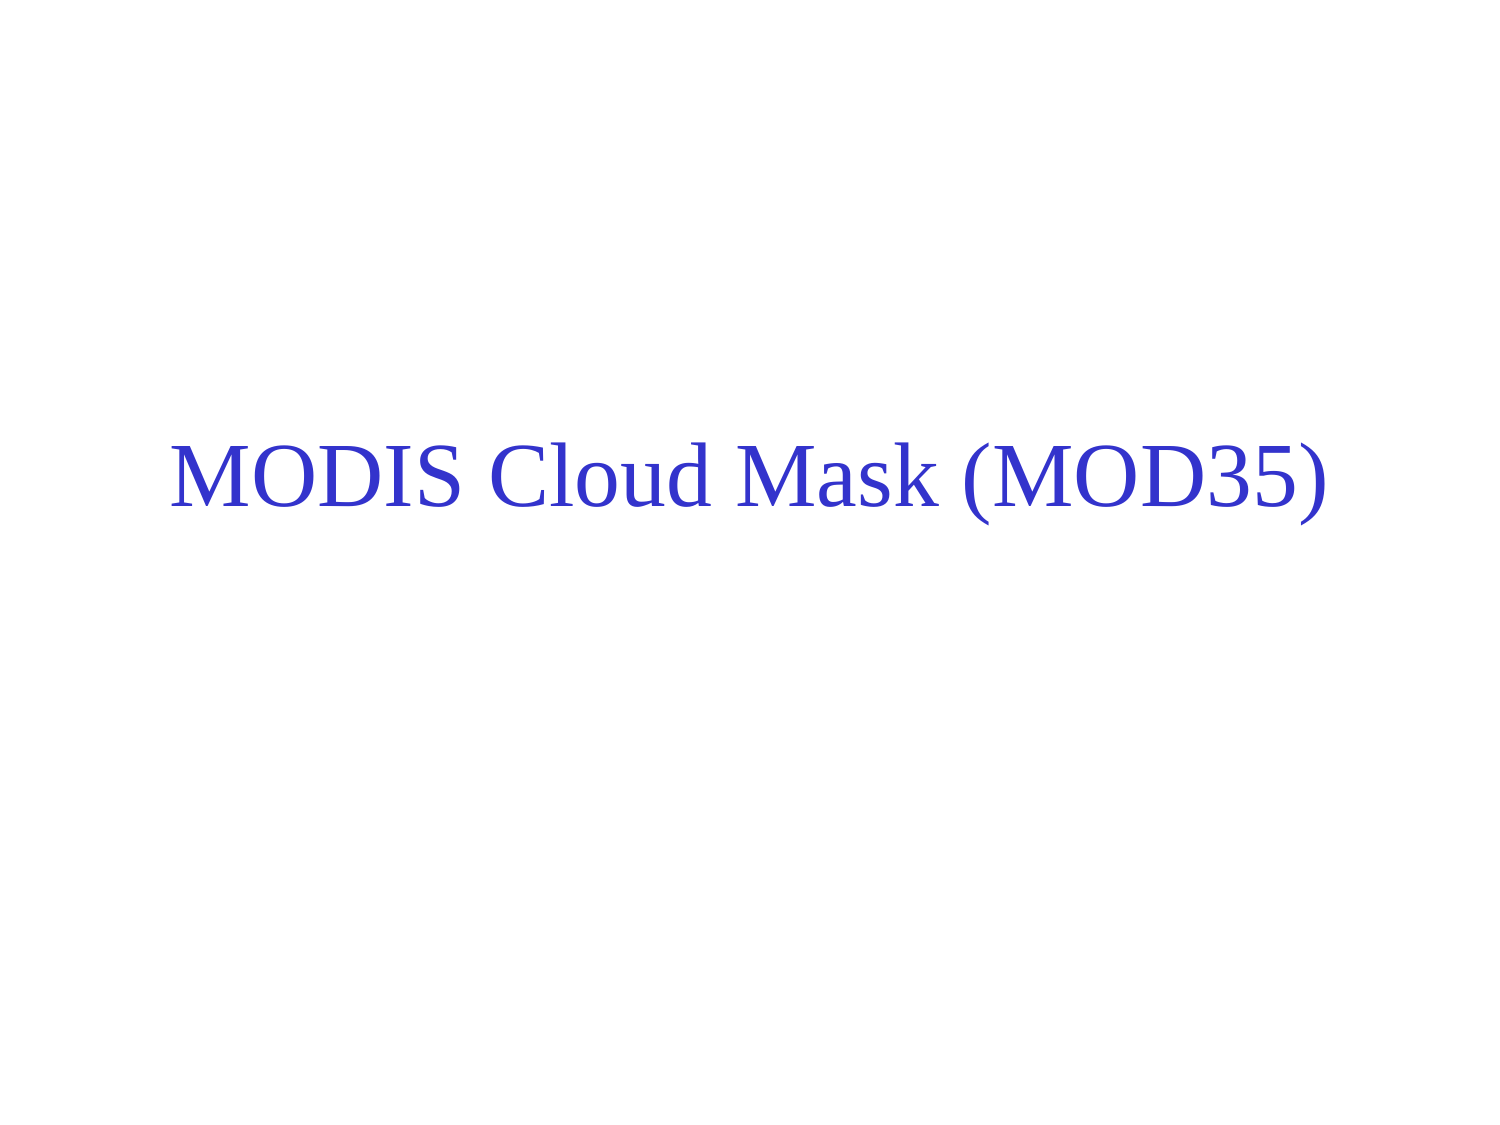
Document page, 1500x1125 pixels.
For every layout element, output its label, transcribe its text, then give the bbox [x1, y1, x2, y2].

title MODIS Cloud Mask (MOD35) [112, 349, 1388, 591]
